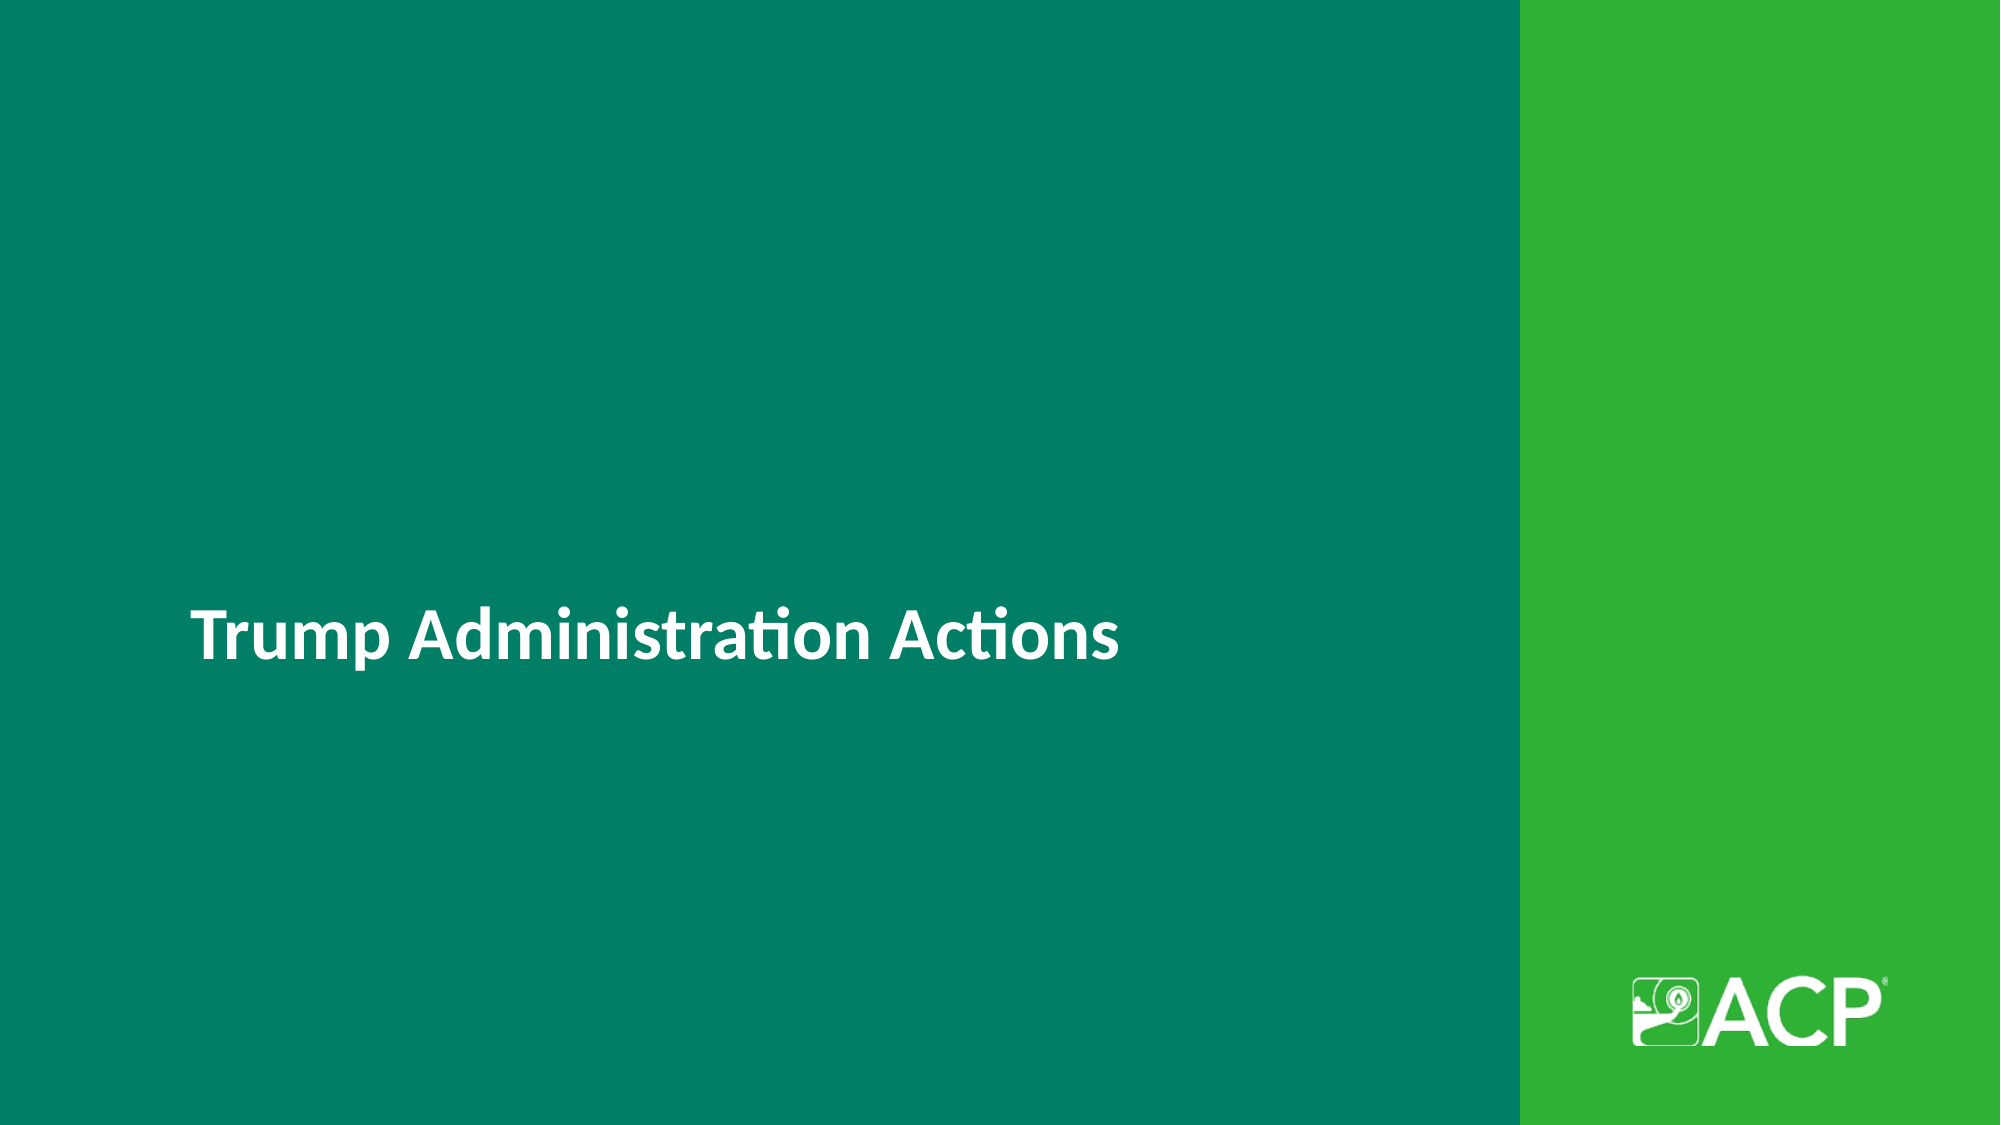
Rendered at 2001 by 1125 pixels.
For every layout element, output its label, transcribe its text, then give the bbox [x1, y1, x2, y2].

title Trump Administration Actions [175, 225, 1376, 684]
